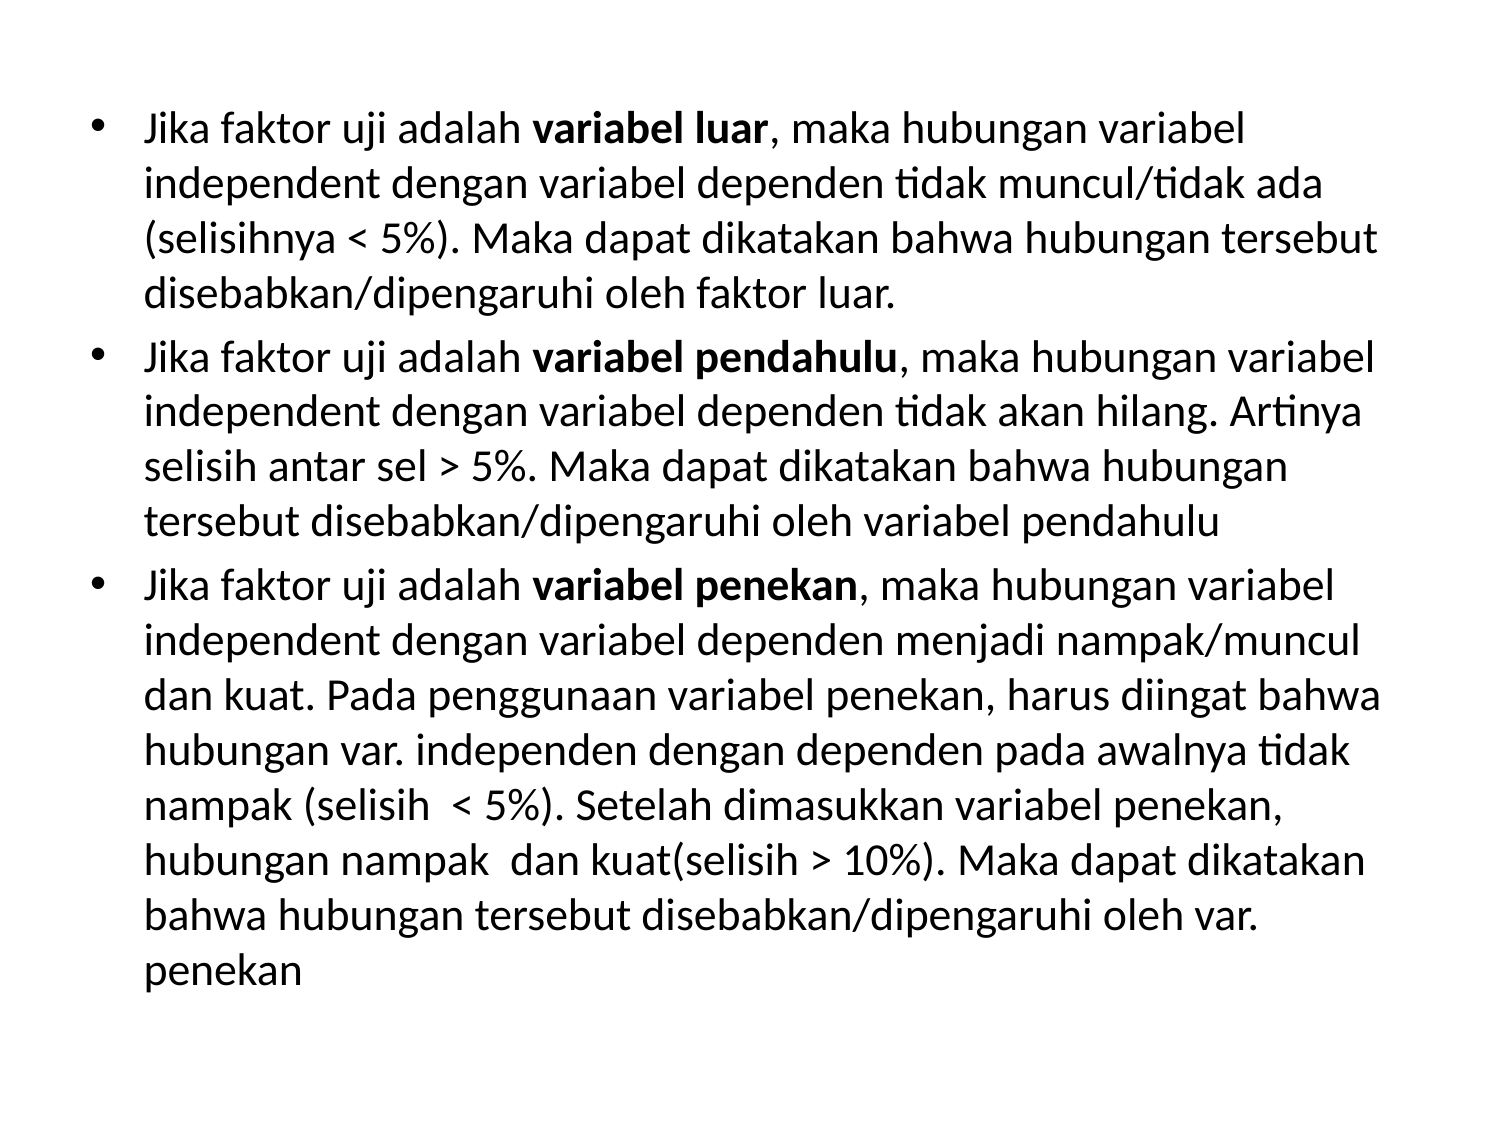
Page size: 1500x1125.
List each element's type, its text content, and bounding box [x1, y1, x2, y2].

list Jika faktor uji adalah variabel luar, maka hubungan variabel independent dengan variabel dependen tidak muncul/tidak ada (selisihnya < 5%). Maka dapat dikatakan bahwa hubungan tersebut disebabkan/dipengaruhi oleh faktor luar. Jika faktor uji adalah variabel pendahulu, maka hubungan variabel independent dengan variabel dependen tidak akan hilang. Artinya selisih antar sel > 5%. Maka dapat dikatakan bahwa hubungan tersebut disebabkan/dipengaruhi oleh variabel pendahulu Jika faktor uji adalah variabel penekan, maka hubungan variabel independent dengan variabel dependen menjadi nampak/muncul dan kuat. Pada penggunaan variabel penekan, harus diingat bahwa hubungan var. independen dengan dependen pada awalnya tidak nampak (selisih < 5%). Setelah dimasukkan variabel penekan, hubungan nampak dan kuat(selisih > 10%). Maka dapat dikatakan bahwa hubungan tersebut disebabkan/dipengaruhi oleh var. penekan [75, 90, 1425, 1012]
